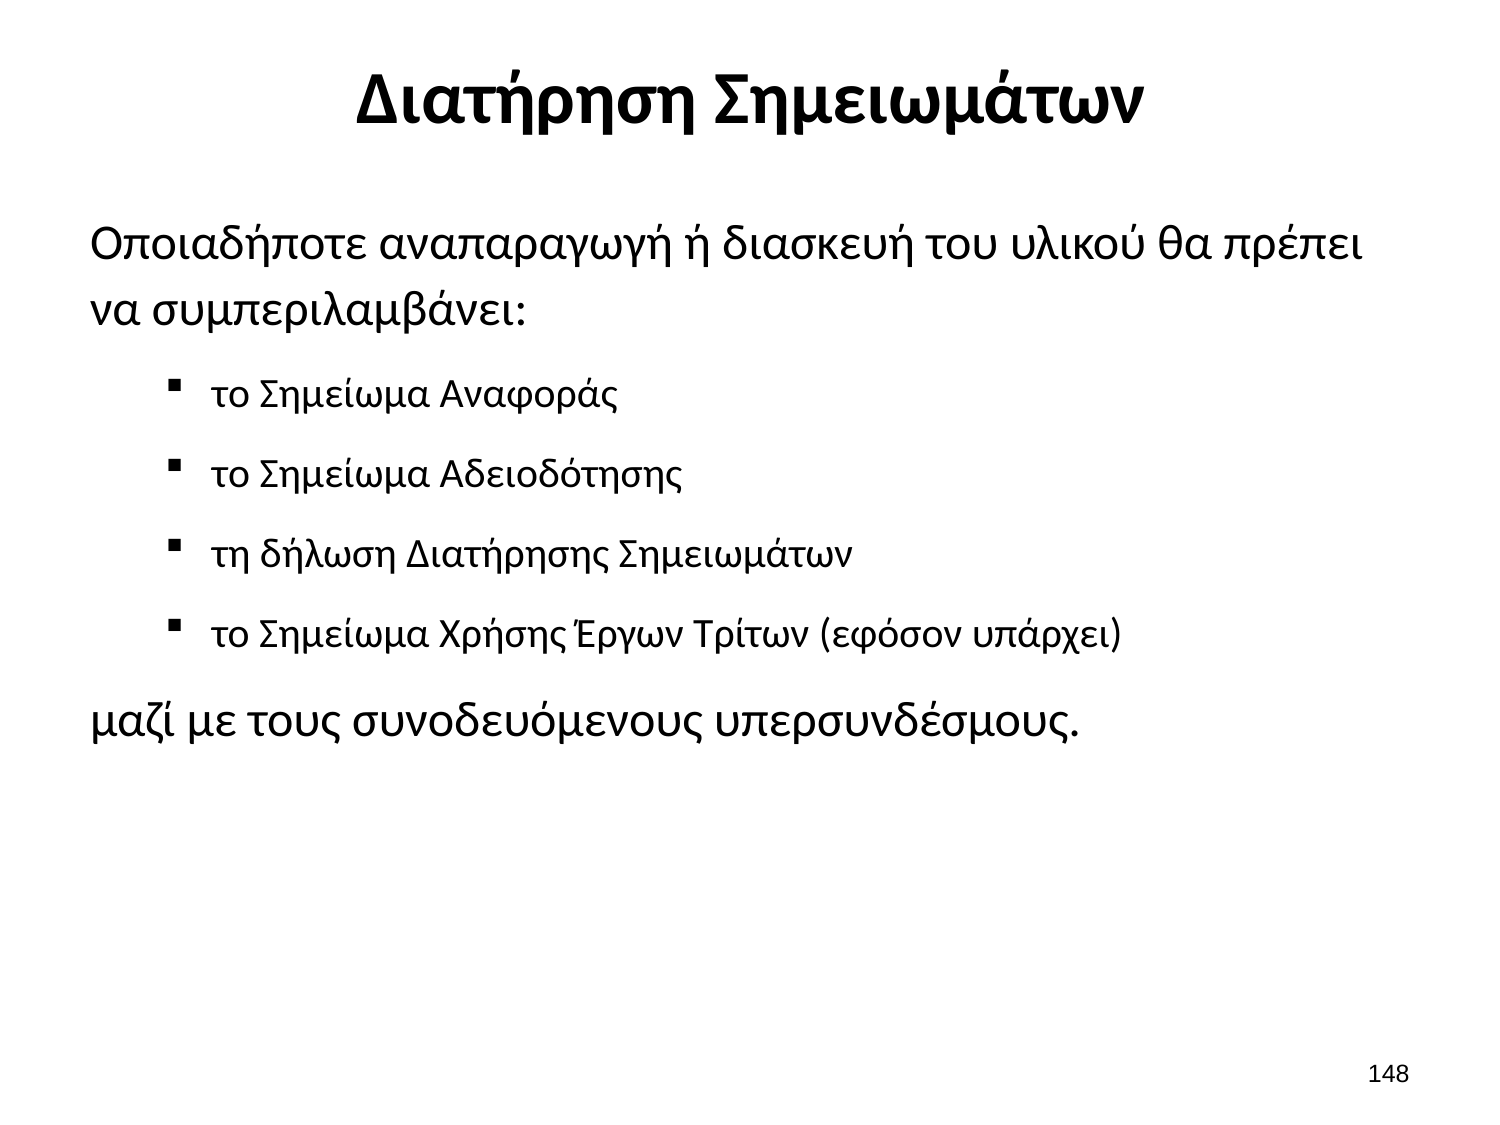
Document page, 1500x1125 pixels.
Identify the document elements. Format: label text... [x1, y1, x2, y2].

slide_number 147 [1074, 1042, 1425, 1103]
list Οποιαδήποτε αναπαραγωγή ή διασκευή του υλικού θα πρέπει να συμπεριλαμβάνει: το Σημείωμα Αναφοράς το Σημείωμα Αδειοδότησης τη δήλωση Διατήρησης Σημειωμάτων το Σημείωμα Χρήσης Έργων Τρίτων (εφόσον υπάρχει) μαζί με τους συνοδευόμενους υπερσυνδέσμους. [75, 196, 1425, 1024]
title Διατήρηση Σημειωμάτων [76, 19, 1427, 169]
